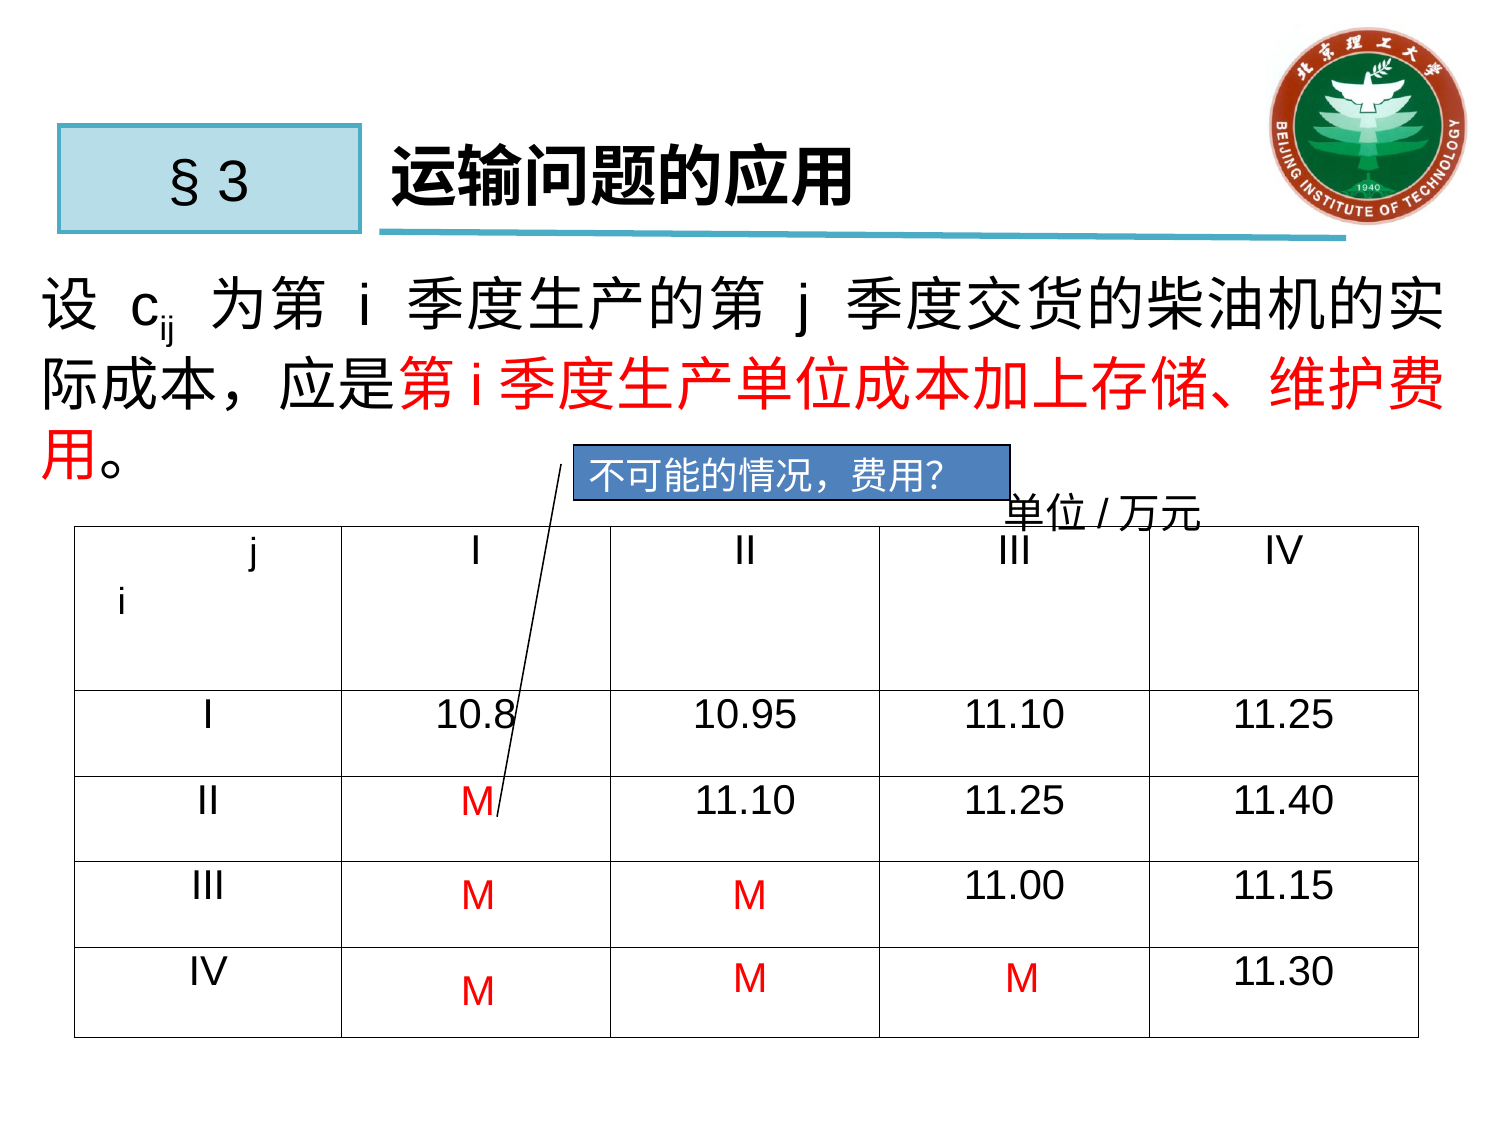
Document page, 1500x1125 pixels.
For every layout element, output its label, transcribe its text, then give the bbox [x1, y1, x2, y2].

text_box M [690, 869, 809, 917]
table_cell 11.25 [1150, 691, 1418, 776]
table_cell [342, 862, 610, 947]
table_cell [611, 862, 879, 947]
text_box 设 cij 为第 i 季度生产的第 j 季度交货的柴油机的实际成本，应是第i季度生产单位成本加上存储、维护费用。 单位/万元 [40, 267, 1447, 1125]
table_cell [342, 777, 610, 861]
table_cell IV [75, 948, 341, 1037]
table_cell [342, 948, 610, 1037]
text_box 不可能的情况，费用？ [573, 444, 1010, 500]
table_cell II [75, 777, 341, 861]
table_header IV [1150, 527, 1418, 690]
table_cell 11.00 [880, 862, 1149, 947]
text_box M [419, 869, 537, 917]
table_cell 11.40 [1150, 777, 1418, 861]
text_box M [691, 952, 810, 1000]
table_cell [611, 948, 879, 1037]
table_cell [880, 948, 1149, 1037]
text_box § 3 [59, 125, 361, 232]
text_box M [419, 964, 537, 1012]
table_cell 11.10 [611, 777, 879, 861]
table_cell 11.15 [1150, 862, 1418, 947]
table_cell 10.8 [342, 691, 610, 776]
table_cell 11.10 [880, 691, 1149, 776]
text_box 运输问题的应用 [375, 126, 1260, 223]
table_header I [342, 527, 610, 690]
text_box M [418, 774, 537, 823]
table_header II [611, 527, 879, 690]
text_box M [963, 952, 1081, 1000]
table_cell 10.95 [611, 691, 879, 776]
table_cell 11.30 [1150, 948, 1418, 1037]
table_cell I [75, 691, 341, 776]
text_box 运输问题的应用 [1472, 126, 1480, 223]
table_header j i [75, 527, 341, 690]
table_cell 11.25 [880, 777, 1149, 861]
picture [1266, 24, 1468, 227]
table_cell III [75, 862, 341, 947]
table_header III [880, 527, 1149, 690]
